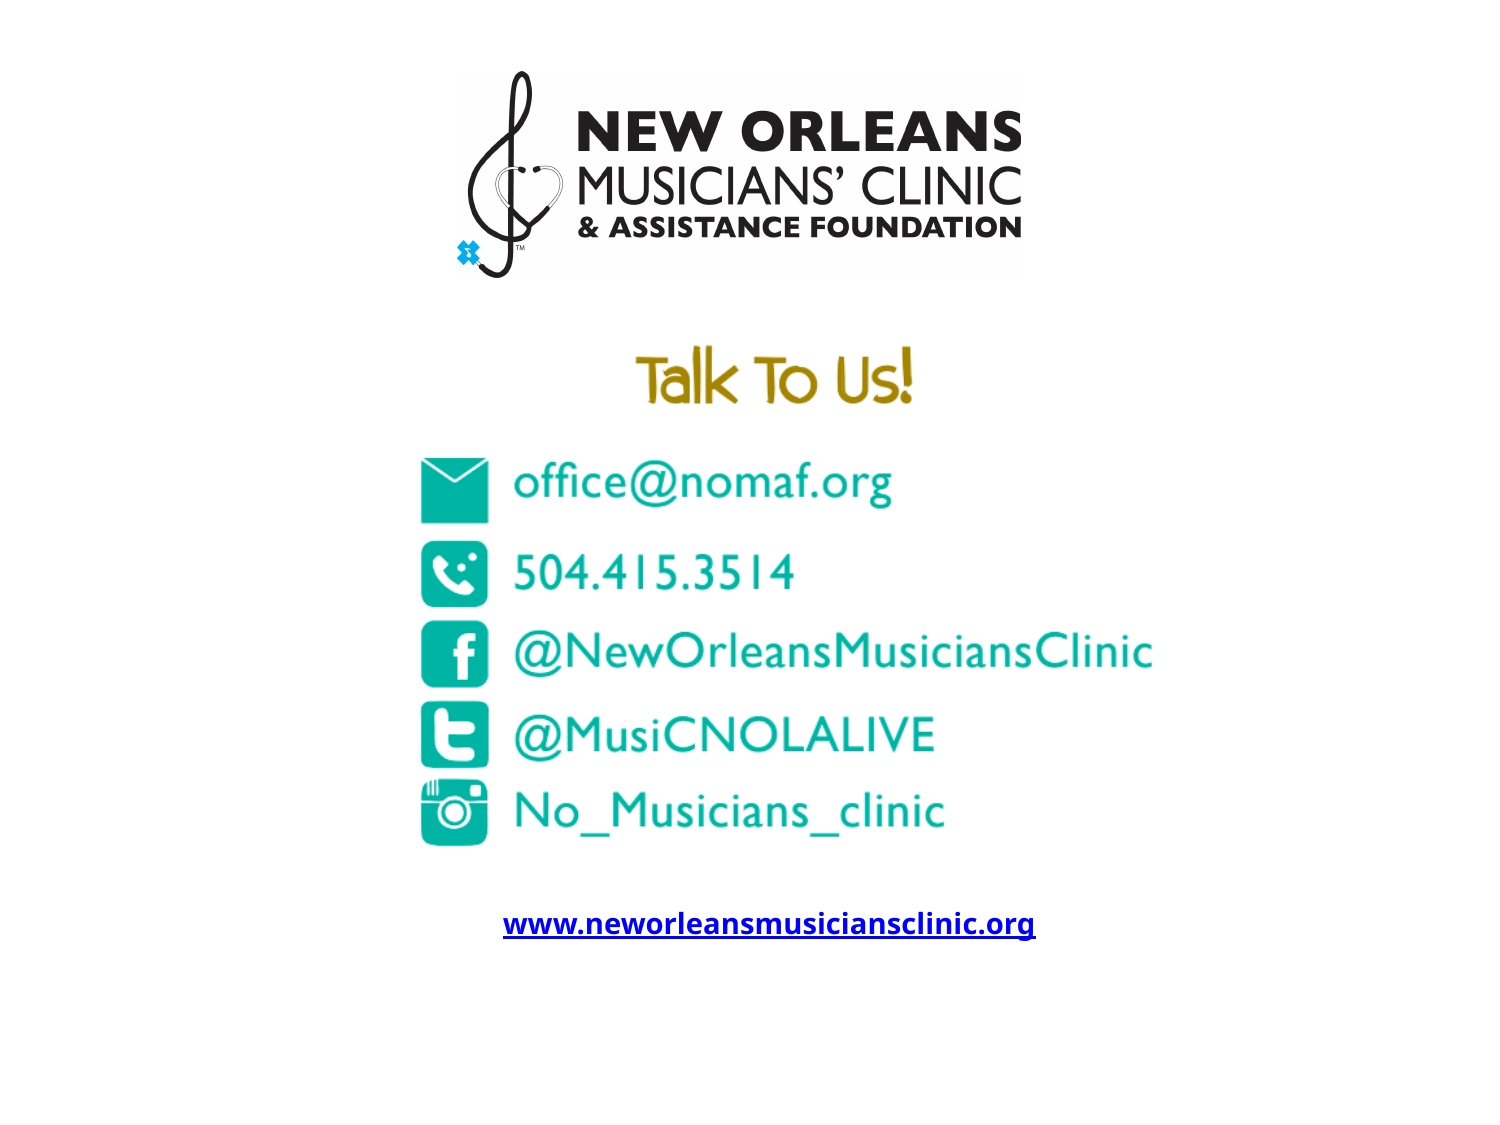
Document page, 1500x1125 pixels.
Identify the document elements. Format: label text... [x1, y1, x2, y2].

picture [457, 71, 1022, 278]
text_box www.neworleansmusiciansclinic.org [56, 897, 1483, 1016]
picture [337, 291, 1219, 898]
